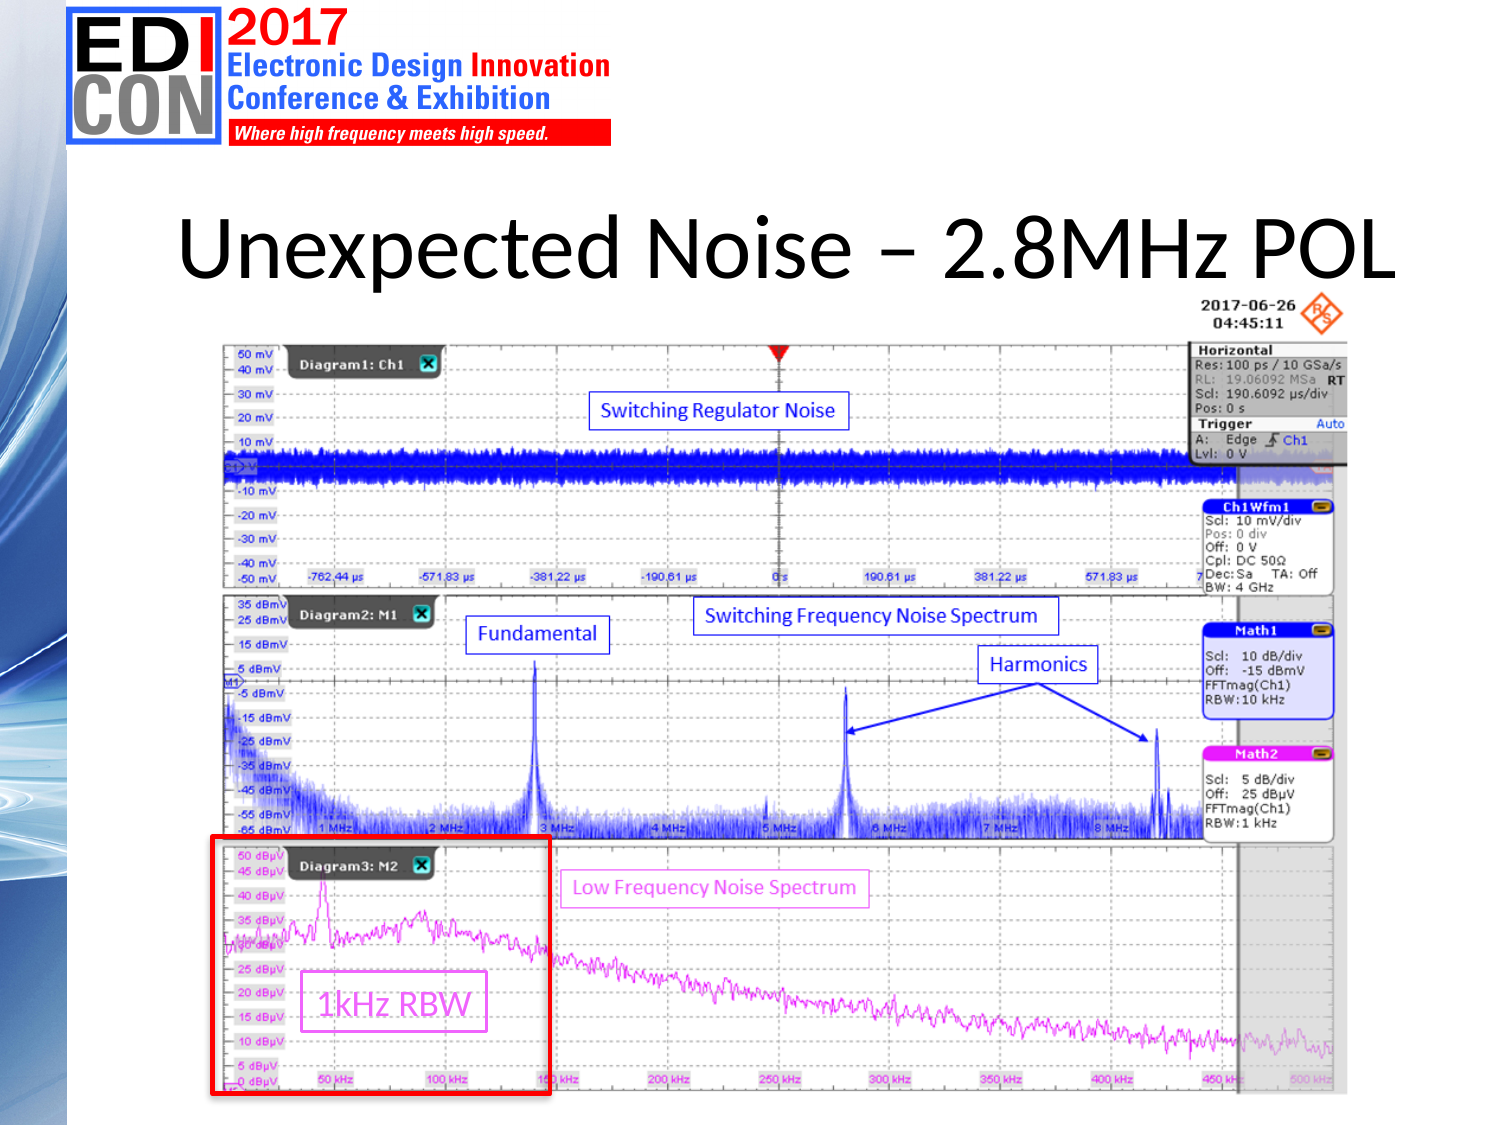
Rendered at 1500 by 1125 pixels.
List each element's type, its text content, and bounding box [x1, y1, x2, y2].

picture [0, 0, 611, 1125]
title Unexpected Noise – 2.8MHz POL [112, 162, 1463, 322]
picture [212, 287, 1363, 1107]
